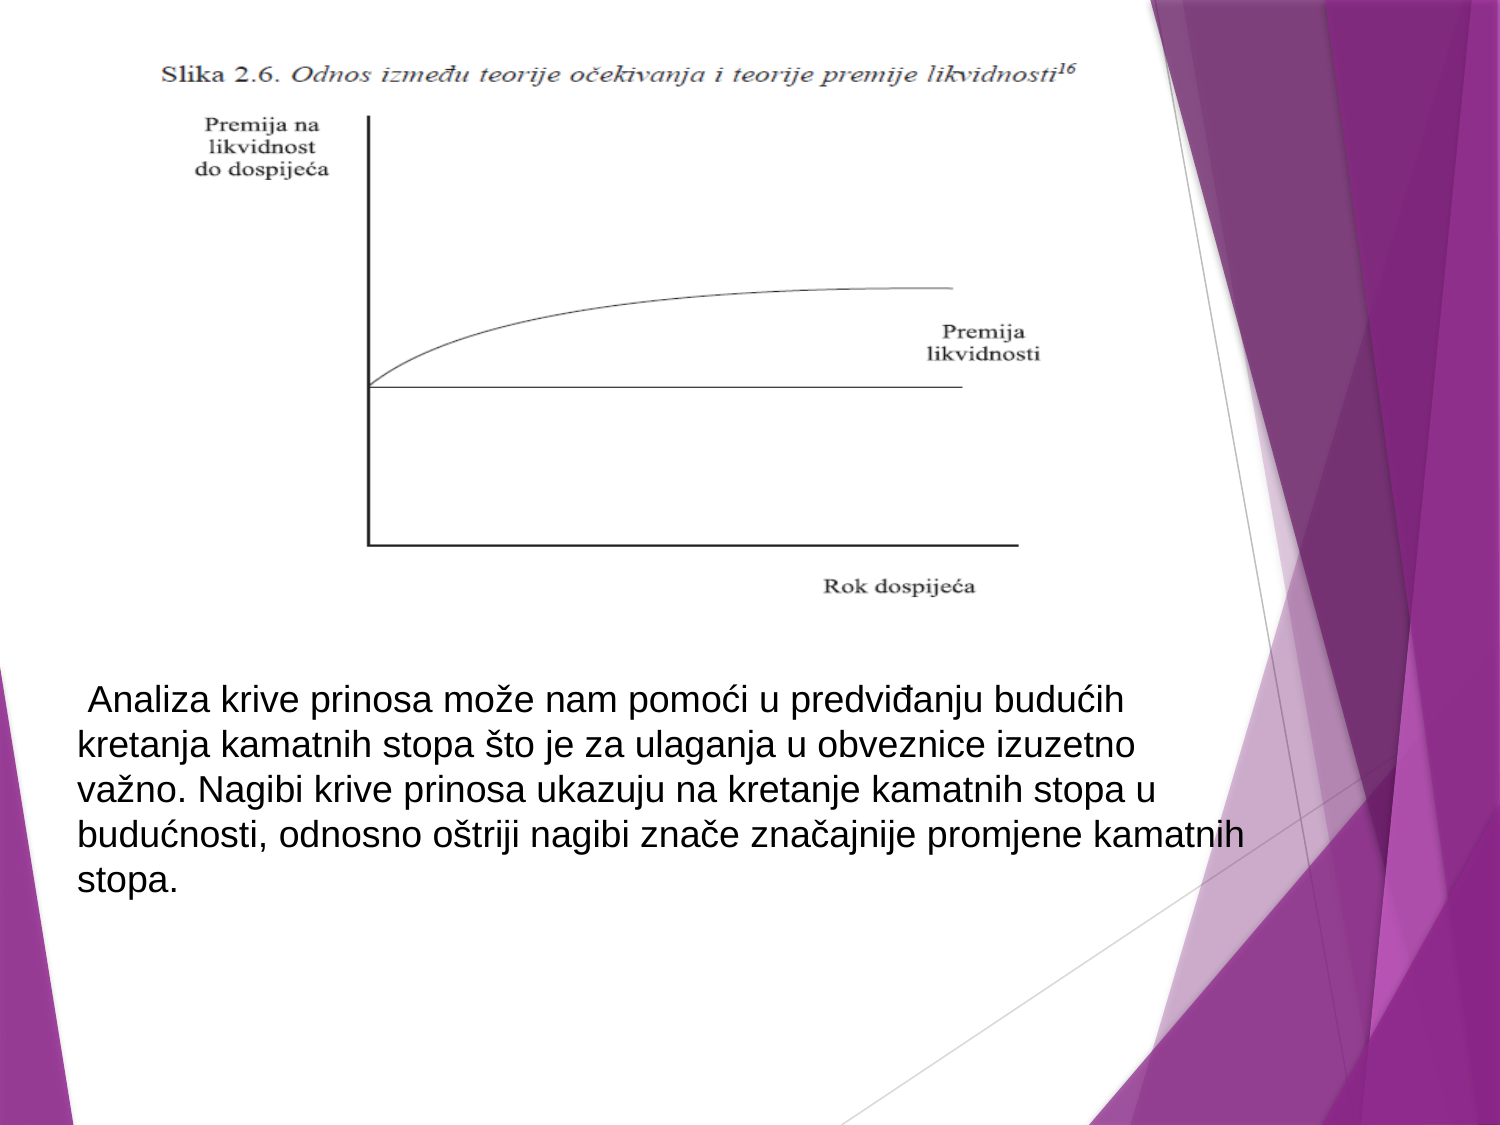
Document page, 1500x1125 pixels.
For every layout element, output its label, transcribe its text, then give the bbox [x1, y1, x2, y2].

text_box Analiza krive prinosa može nam pomoći u predviđanju budućih kretanja kamatnih stopa što je za ulaganja u obveznice izuzetno važno. Nagibi krive prinosa ukazuju na kretanje kamatnih stopa u budućnosti, odnosno oštriji nagibi znače značajnije promjene kamatnih stopa. [62, 667, 1263, 908]
picture [149, 61, 1156, 631]
